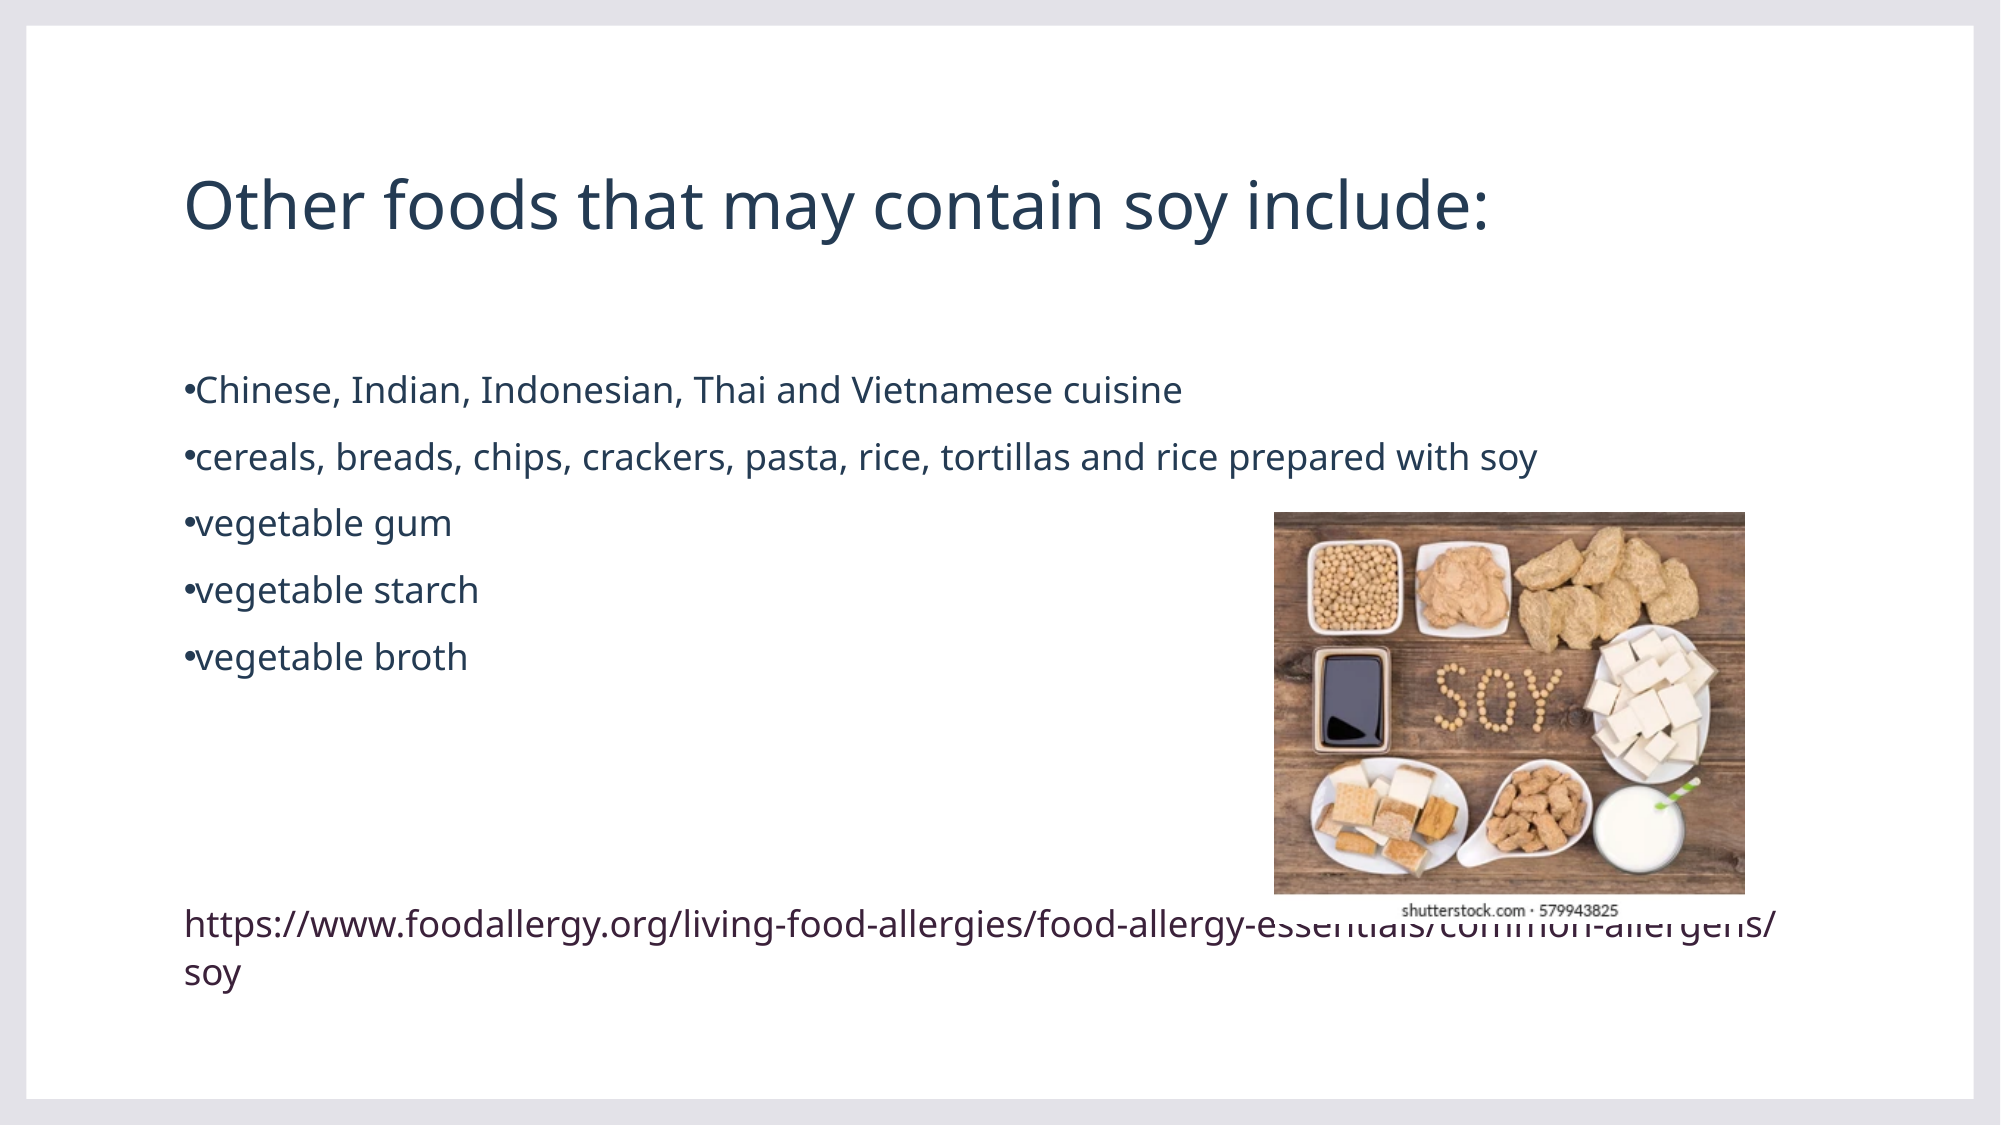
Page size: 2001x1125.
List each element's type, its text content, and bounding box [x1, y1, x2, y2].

list Chinese, Indian, Indonesian, Thai and Vietnamese cuisine cereals, breads, chips, crackers, pasta, rice, tortillas and rice prepared with soy vegetable gum vegetable starch vegetable broth https://www.foodallergy.org/living-food-allergies/food-allergy-essentials/common-allergens/soy [168, 354, 1832, 1006]
title Other foods that may contain soy include: [168, 118, 1832, 331]
picture [1273, 512, 1745, 924]
